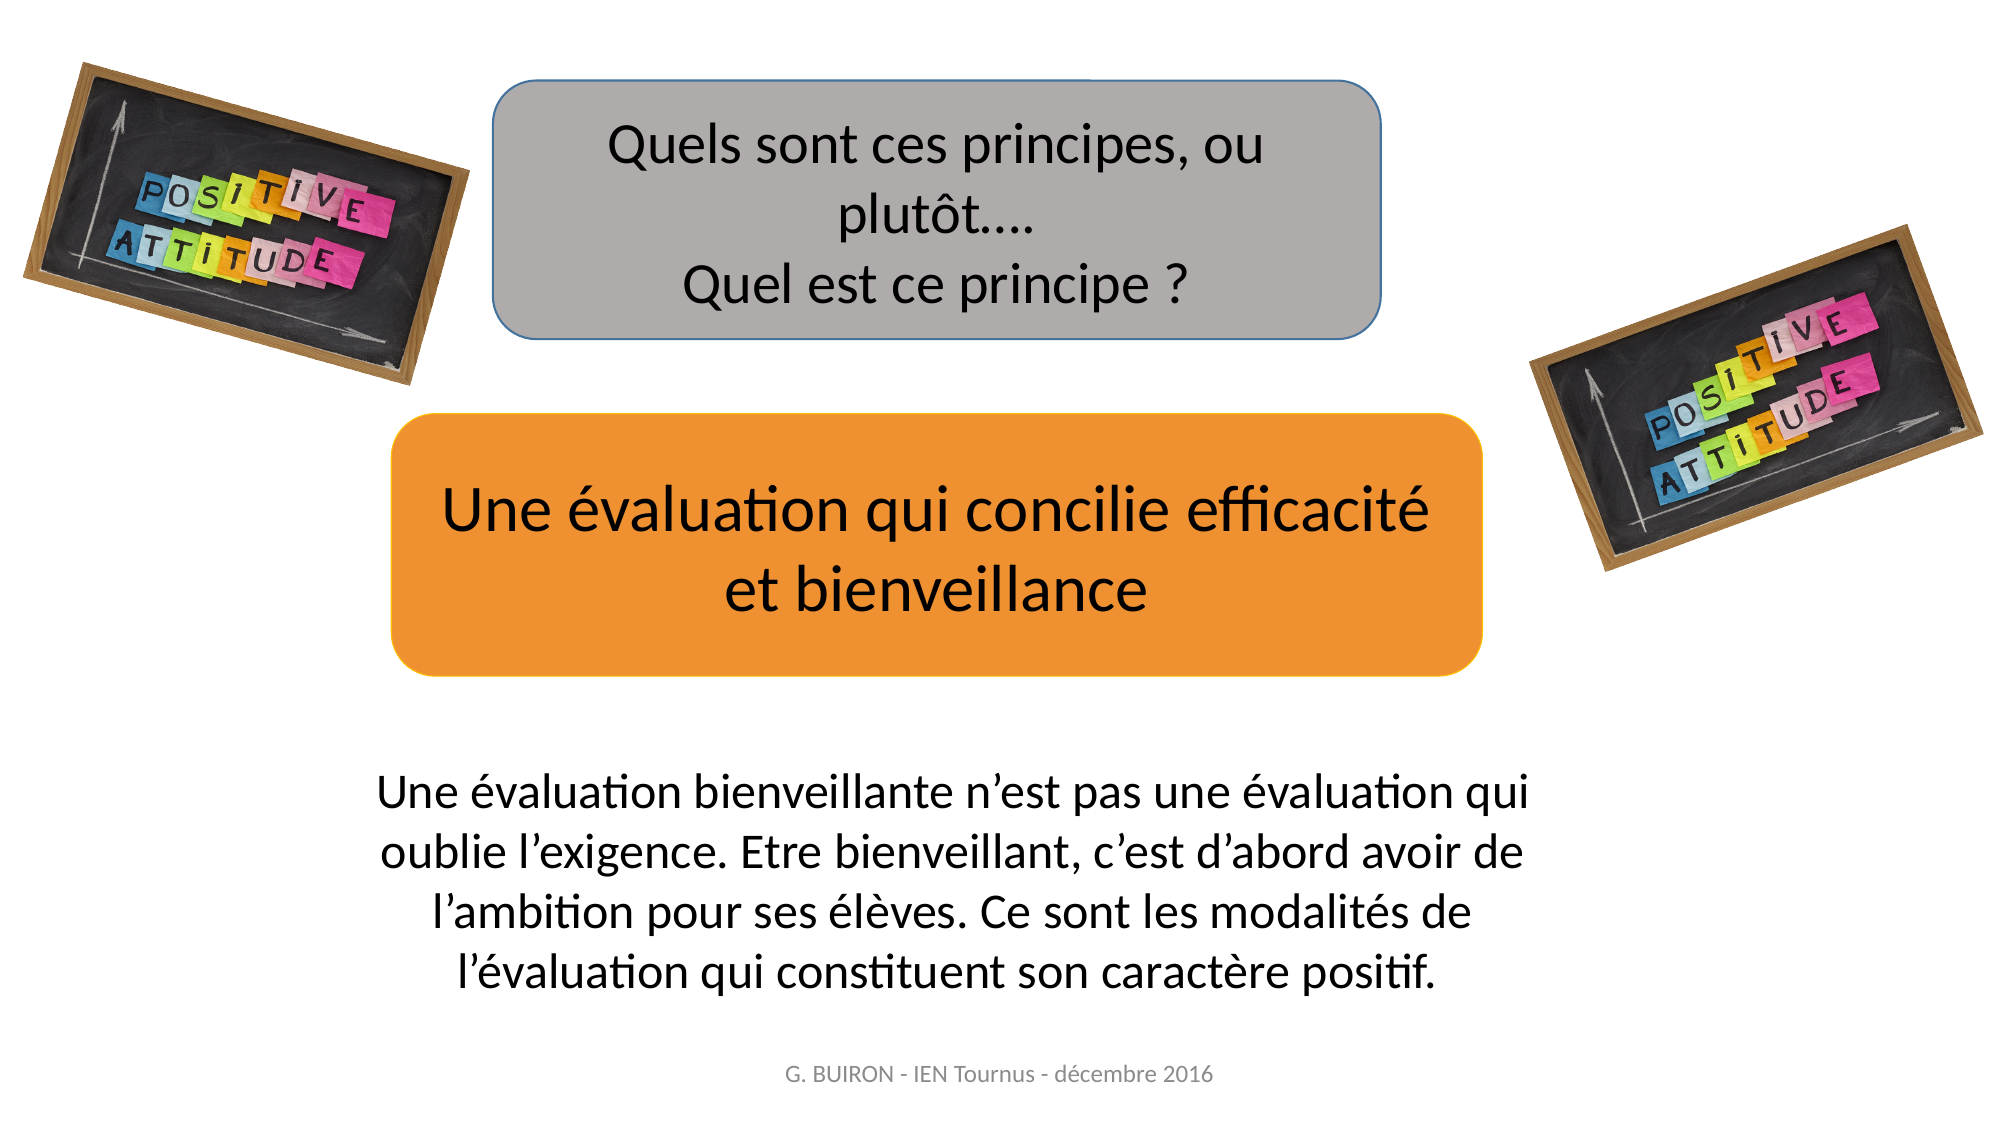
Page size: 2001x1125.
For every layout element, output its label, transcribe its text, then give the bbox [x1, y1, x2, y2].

text_box Une évaluation bienveillante n’est pas une évaluation qui oublie l’exigence. Etre bienveillant, c’est d’abord avoir de l’ambition pour ses élèves. Ce sont les modalités de l’évaluation qui constituent son caractère positif. [342, 750, 1563, 1006]
text_box Quels sont ces principes, ou plutôt…. Quel est ce principe ? [491, 79, 1382, 341]
picture [23, 62, 470, 385]
footer G. BUIRON - IEN Tournus - décembre 2016 [662, 1042, 1338, 1103]
text_box Une évaluation qui concilie efficacité et bienveillance [390, 413, 1484, 677]
picture [1529, 224, 1983, 572]
